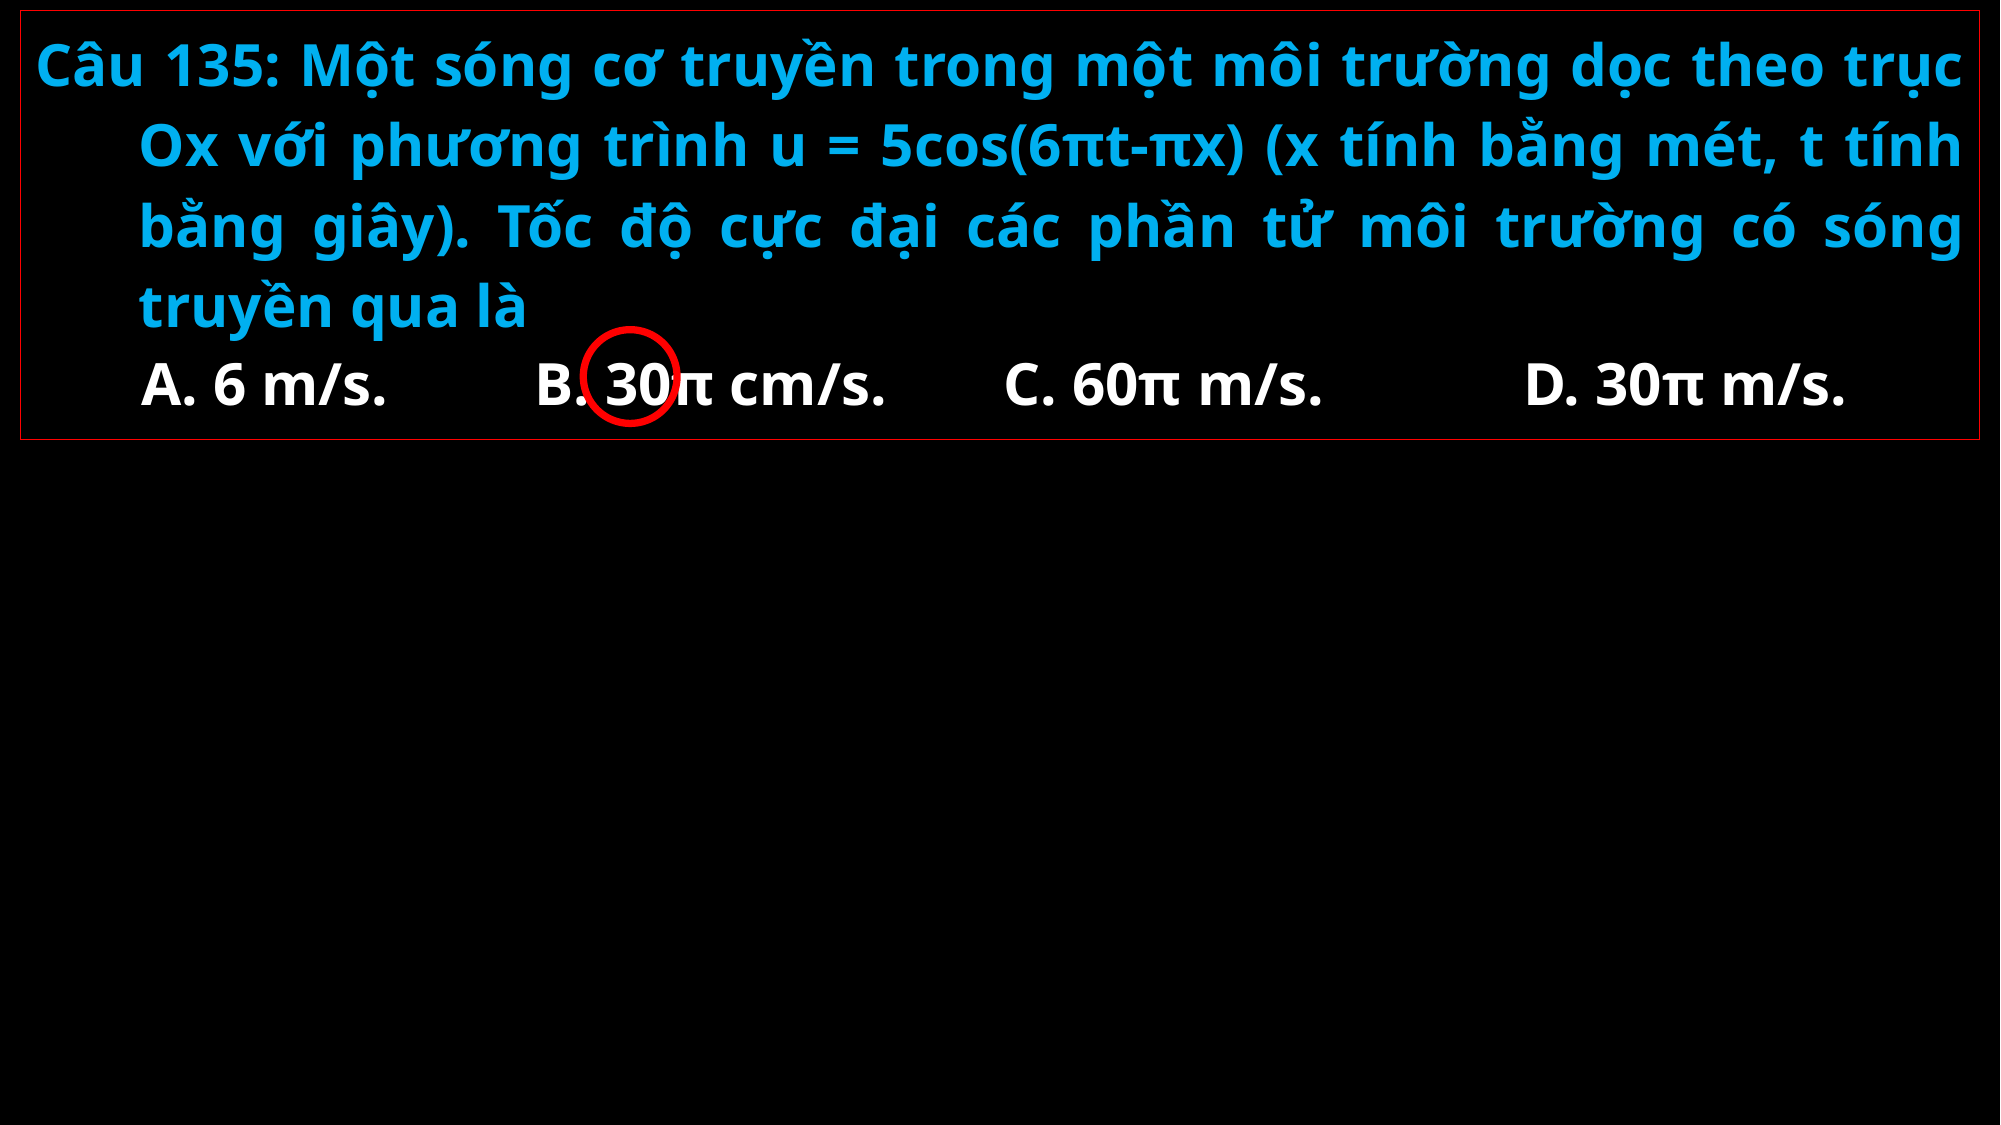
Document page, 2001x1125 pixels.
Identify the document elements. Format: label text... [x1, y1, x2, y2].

text_box B. 30π cm/s. [520, 340, 623, 425]
text_box D. 30π m/s. [1508, 340, 1878, 425]
text_box Câu 135: Một sóng cơ truyền trong một môi trường dọc theo trục Ox với phương trình u = 5cos(6πt-πx) (x tính bằng mét, t tính bằng giây). Tốc độ cực đại các phần tử môi trường có sóng truyền qua là [20, 10, 1980, 440]
text_box [582, 328, 679, 425]
text_box C. 60π m/s. [989, 340, 1484, 425]
text_box B. 30π cm/s. [637, 340, 989, 425]
text_box A. 6 m/s. [126, 340, 472, 425]
